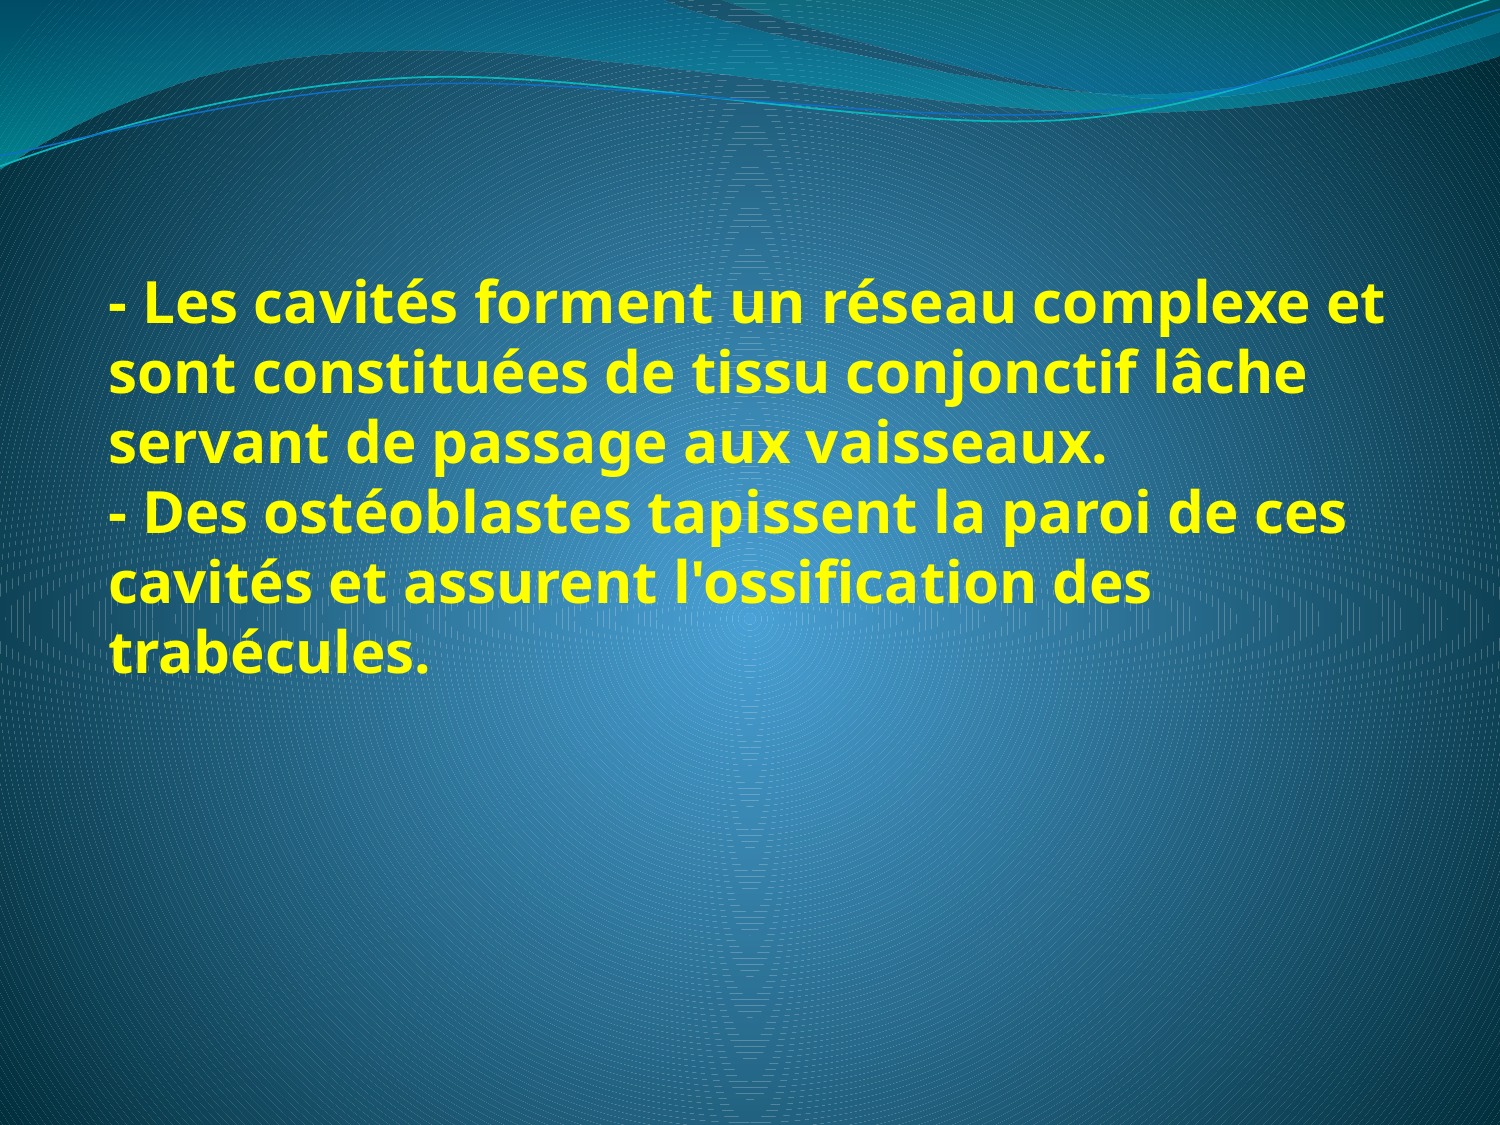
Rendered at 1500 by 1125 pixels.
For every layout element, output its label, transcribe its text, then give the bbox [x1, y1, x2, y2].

text_box - Les cavités forment un réseau complexe et sont constituées de tissu conjonctif lâche servant de passage aux vaisseaux. - Des ostéoblastes tapissent la paroi de ces cavités et assurent l'ossification des trabécules. [93, 257, 1418, 693]
